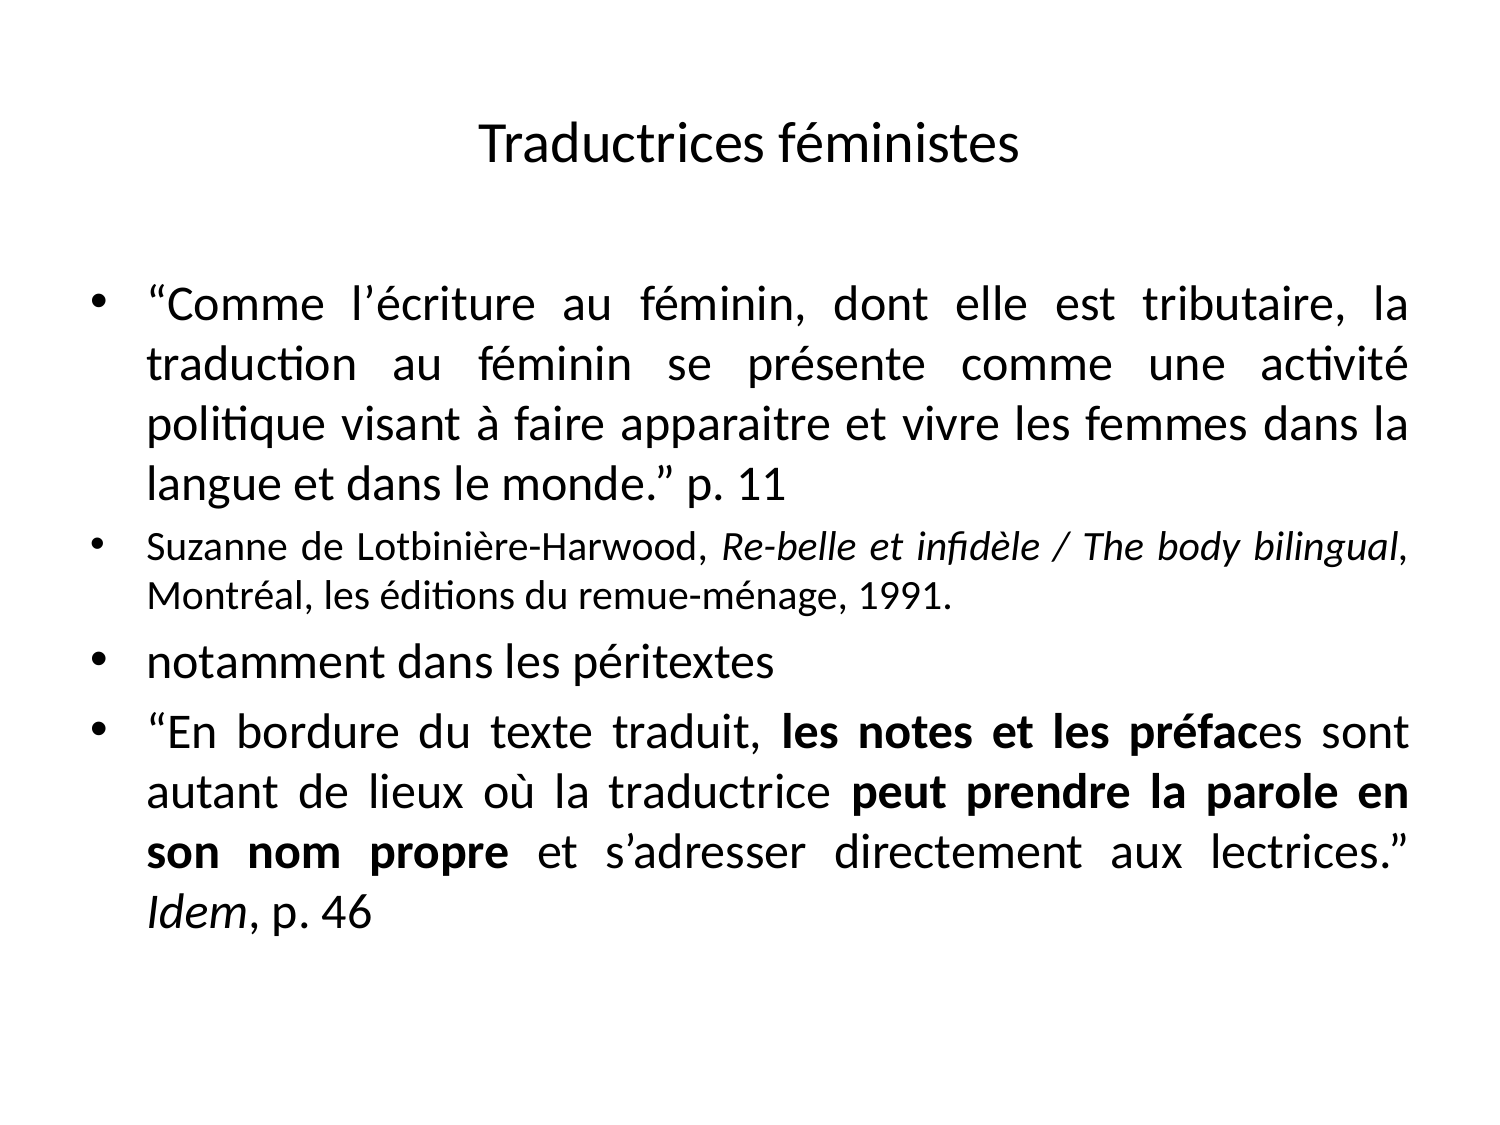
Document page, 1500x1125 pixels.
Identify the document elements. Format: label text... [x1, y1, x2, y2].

list “Comme l’écriture au féminin, dont elle est tributaire, la traduction au féminin se présente comme une activité politique visant à faire apparaitre et vivre les femmes dans la langue et dans le monde.” p. 11 Suzanne de Lotbinière-Harwood, Re-belle et infidèle / The body bilingual, Montréal, les éditions du remue-ménage, 1991. notamment dans les péritextes “En bordure du texte traduit, les notes et les préfaces sont autant de lieux où la traductrice peut prendre la parole en son nom propre et s’adresser directement aux lectrices.” Idem, p. 46 [75, 262, 1425, 1005]
title Traductrices féministes [75, 45, 1425, 233]
